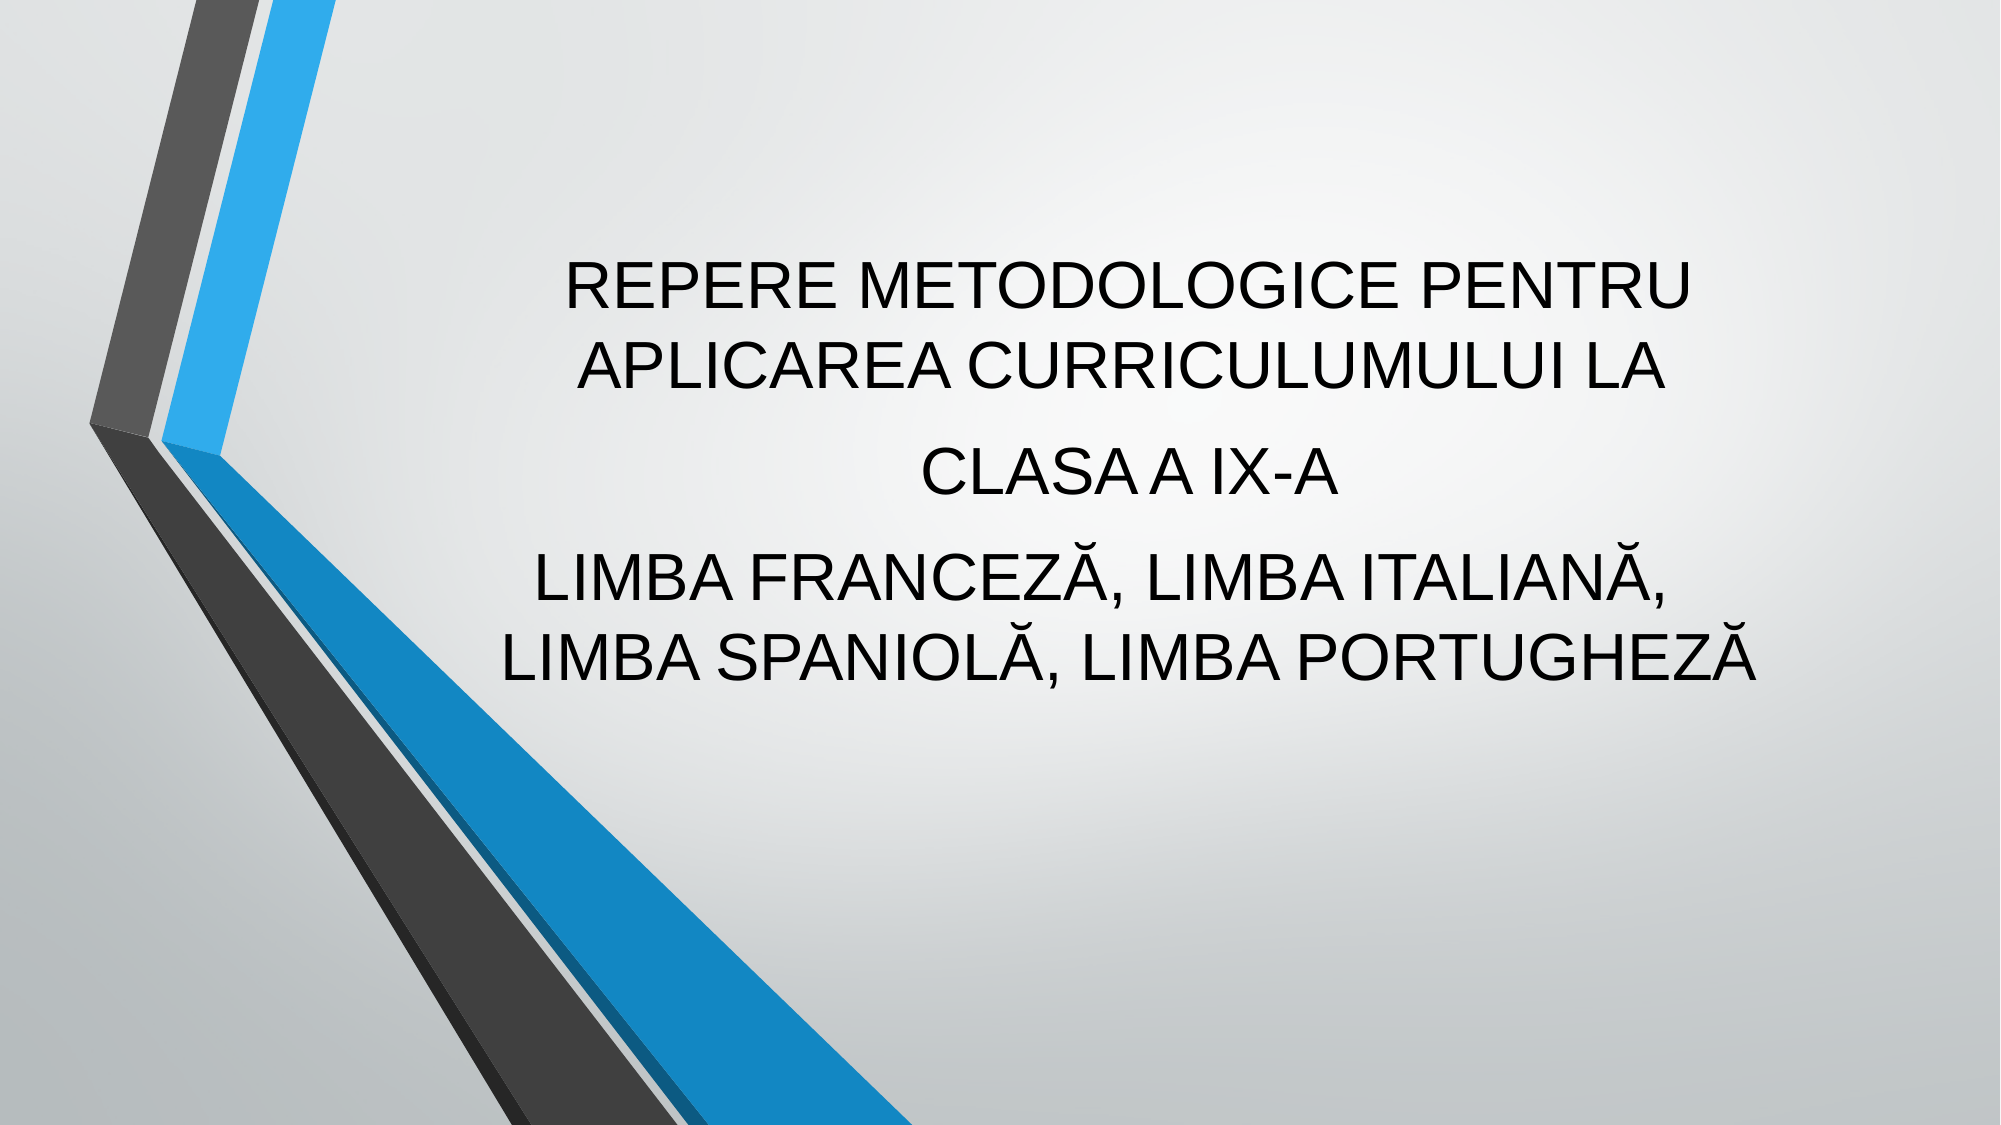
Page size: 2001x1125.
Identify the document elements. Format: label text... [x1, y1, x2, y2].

subtitle REPERE METODOLOGICE PENTRU APLICAREA CURRICULUMULUI LA CLASA A IX-A LIMBA FRANCEZĂ, LIMBA ITALIANĂ, LIMBA SPANIOLĂ, LIMBA PORTUGHEZĂ [436, 234, 1823, 828]
